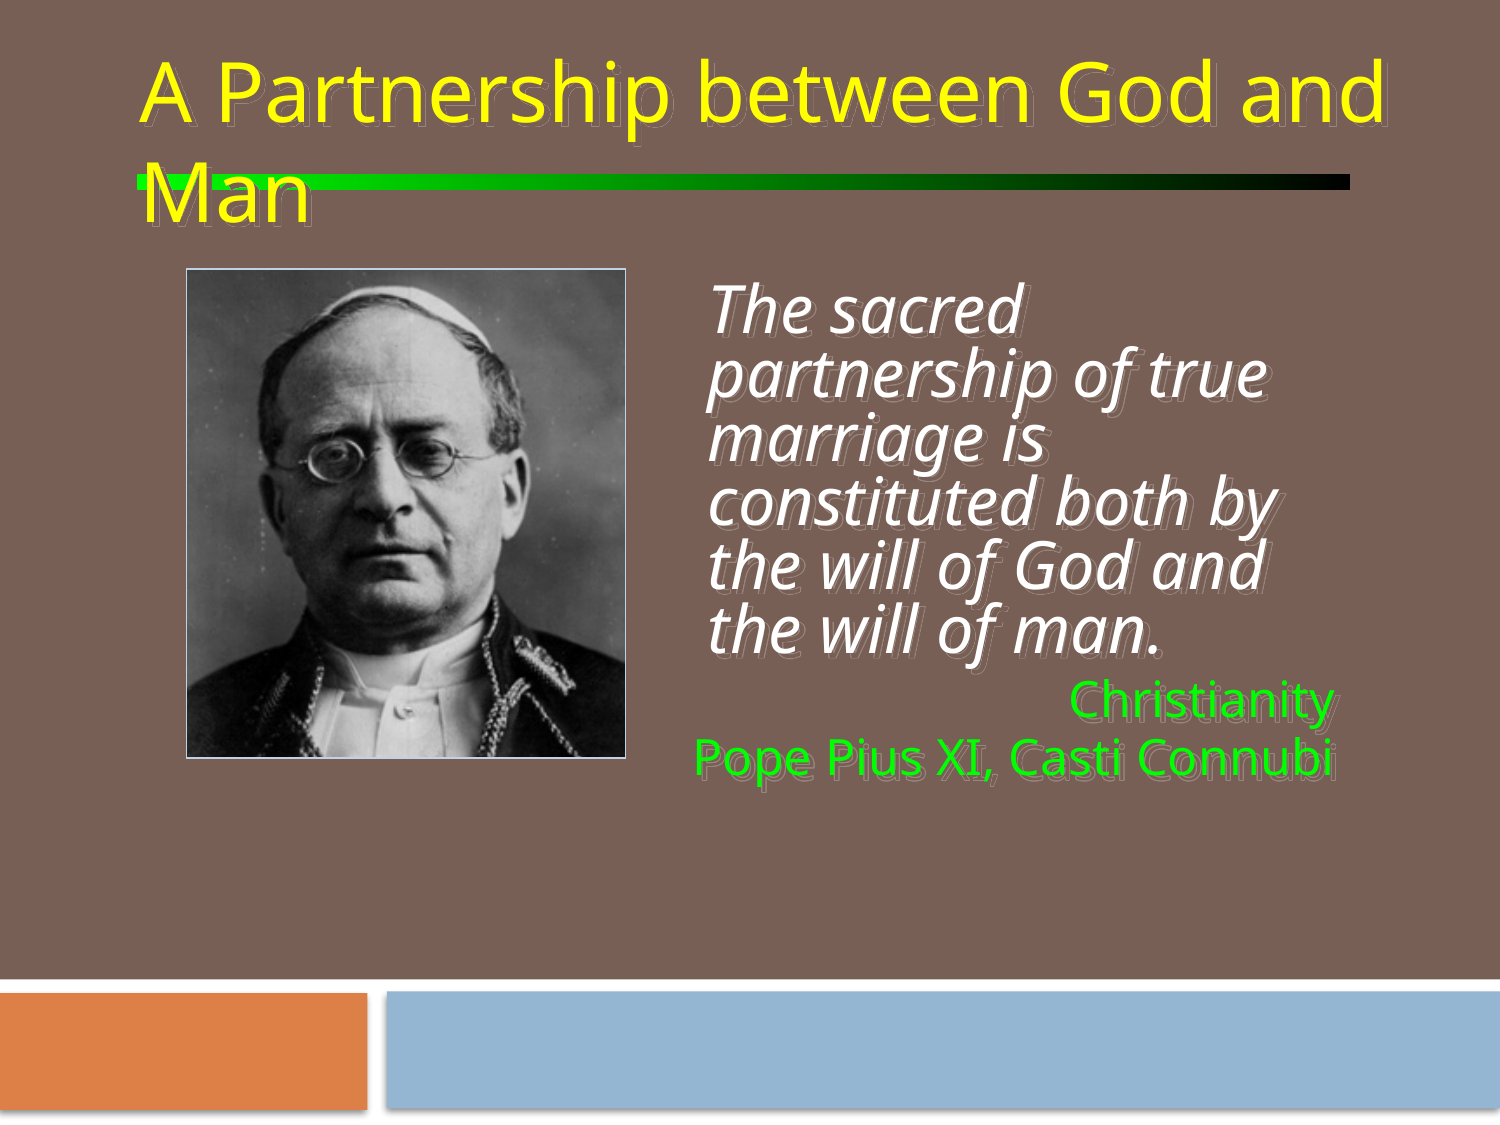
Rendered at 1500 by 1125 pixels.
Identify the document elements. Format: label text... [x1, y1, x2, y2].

picture [187, 269, 626, 758]
text_box The sacred partnership of true marriage is constituted both by the will of God and the will of man. Christianity Pope Pius XI, Casti Connubi [599, 274, 1350, 944]
title A Partnership between God and Man [125, 45, 1500, 233]
